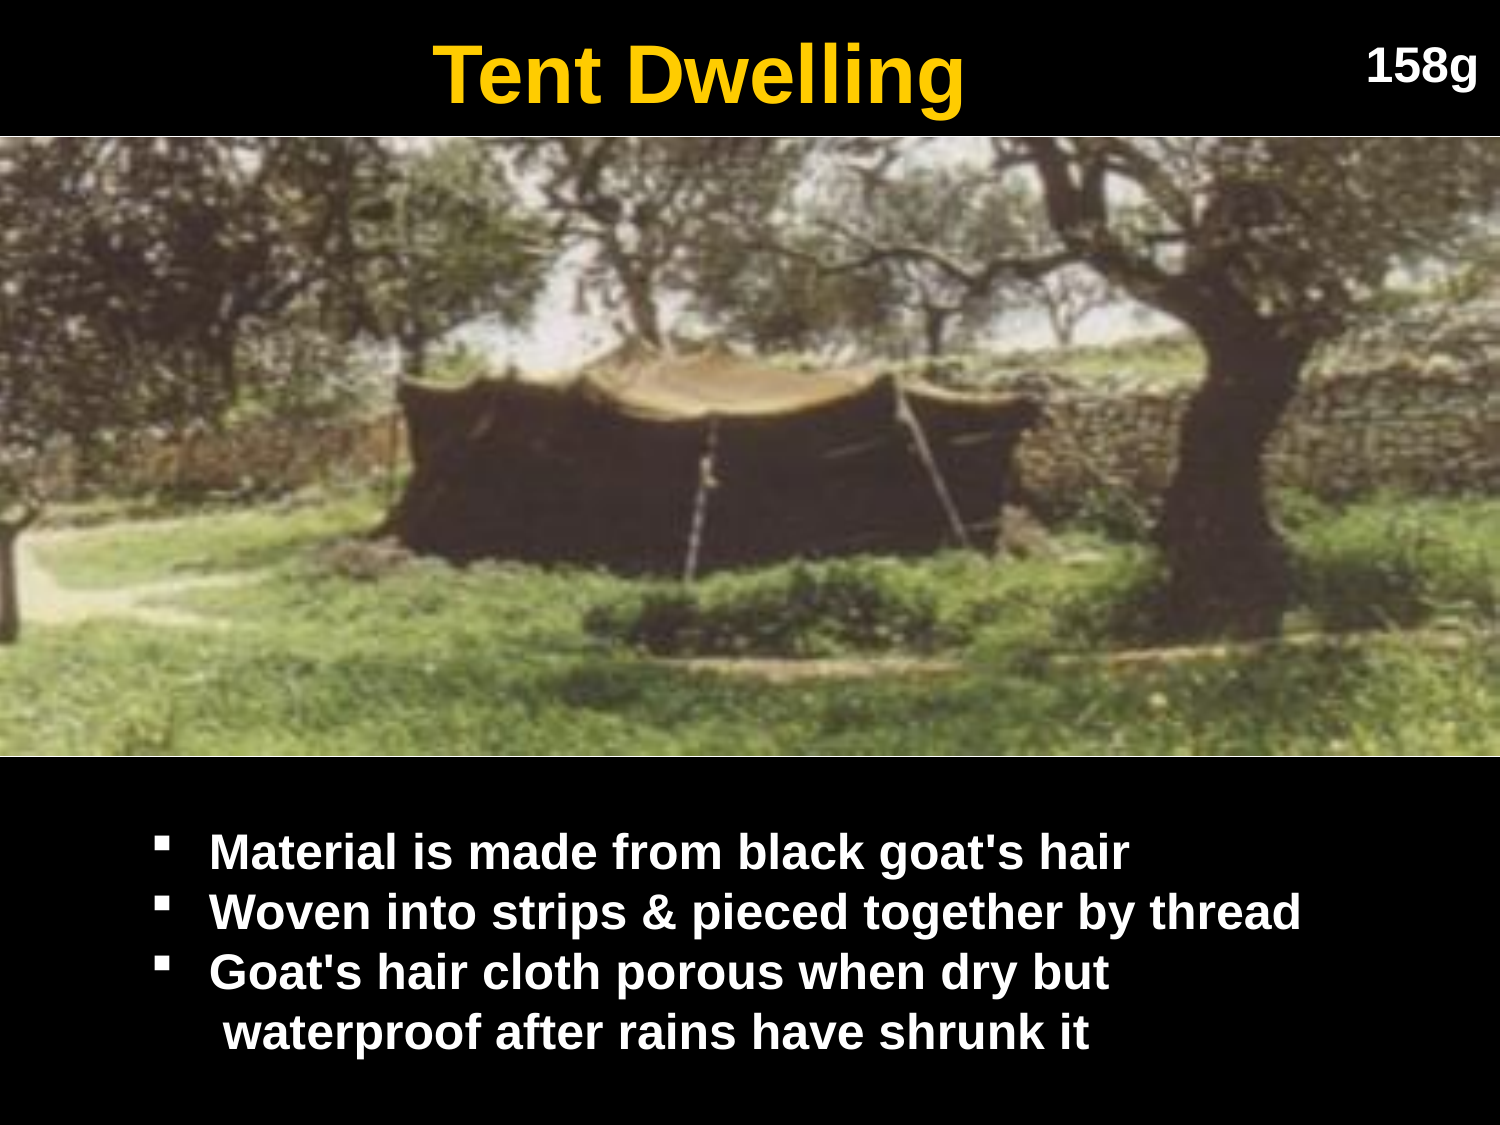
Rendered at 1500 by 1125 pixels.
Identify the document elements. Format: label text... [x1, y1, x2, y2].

text_box Material is made from black goat's hair Woven into strips & pieced together by thread Goat's hair cloth porous when dry but waterproof after rains have shrunk it [135, 812, 1342, 1068]
text_box 158g [1350, 24, 1495, 100]
picture [0, 137, 1500, 756]
title Tent Dwelling [275, 12, 1125, 135]
